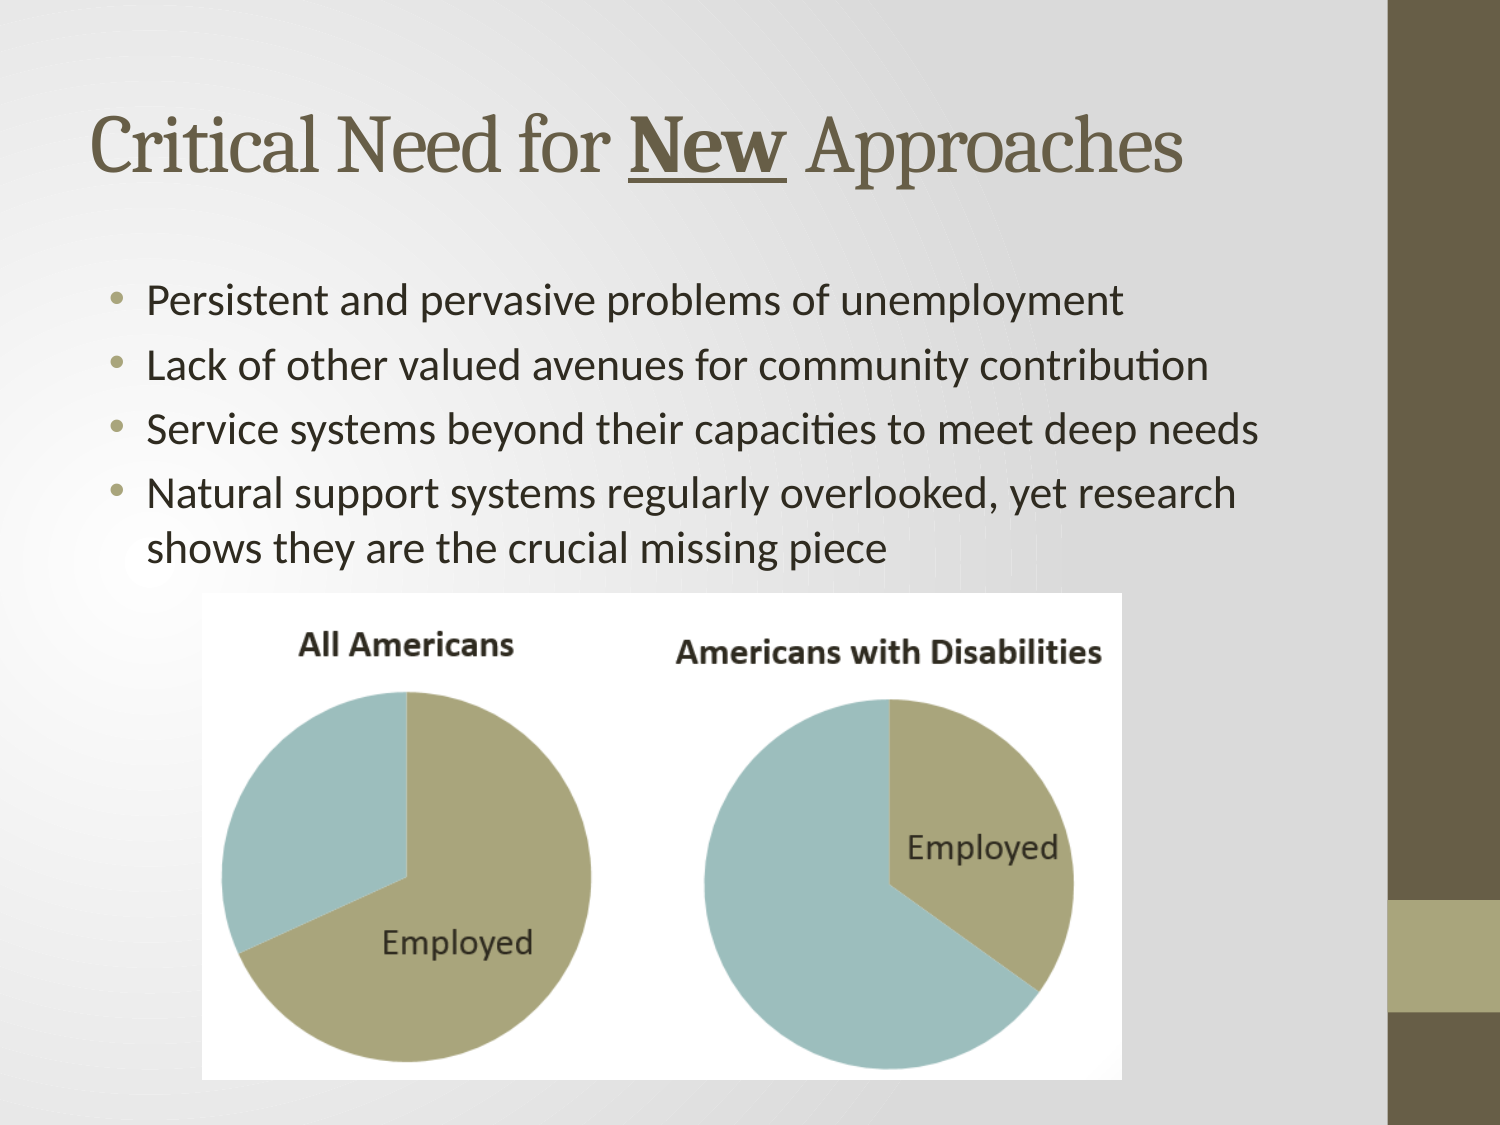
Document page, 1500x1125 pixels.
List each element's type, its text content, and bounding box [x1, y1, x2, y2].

picture [201, 592, 1123, 1081]
list Persistent and pervasive problems of unemployment Lack of other valued avenues for community contribution Service systems beyond their capacities to meet deep needs Natural support systems regularly overlooked, yet research shows they are the crucial missing piece [75, 262, 1325, 1050]
title Critical Need for New Approaches [75, 45, 1362, 233]
